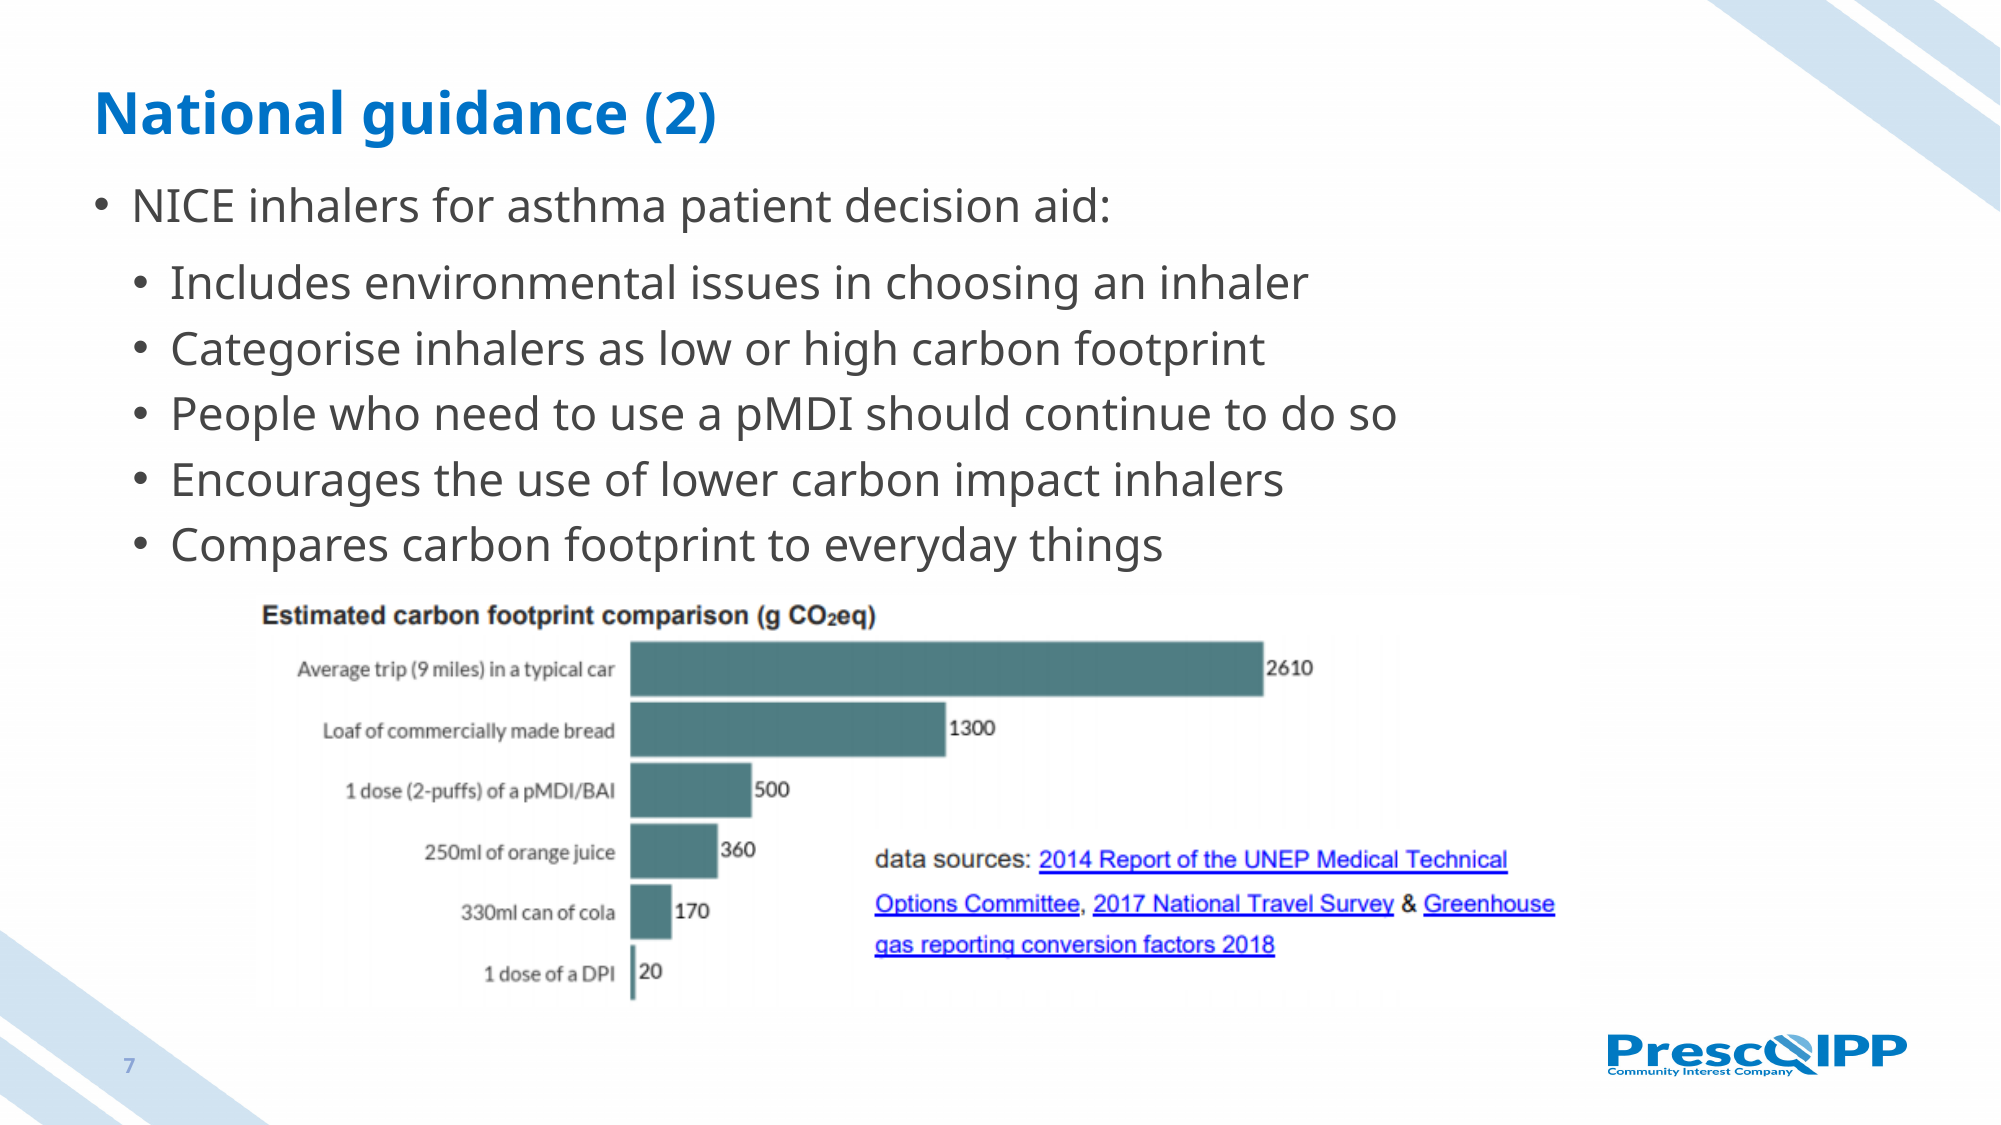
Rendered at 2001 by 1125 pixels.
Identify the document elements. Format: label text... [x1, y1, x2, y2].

picture [0, 0, 2001, 1125]
title National guidance (2) [78, 55, 1761, 156]
list NICE inhalers for asthma patient decision aid: Includes environmental issues in choosing an inhaler Categorise inhalers as low or high carbon footprint People who need to use a pMDI should continue to do so Encourages the use of lower carbon impact inhalers Compares carbon footprint to everyday things [78, 168, 1902, 1024]
slide_number 7 [78, 1037, 181, 1097]
